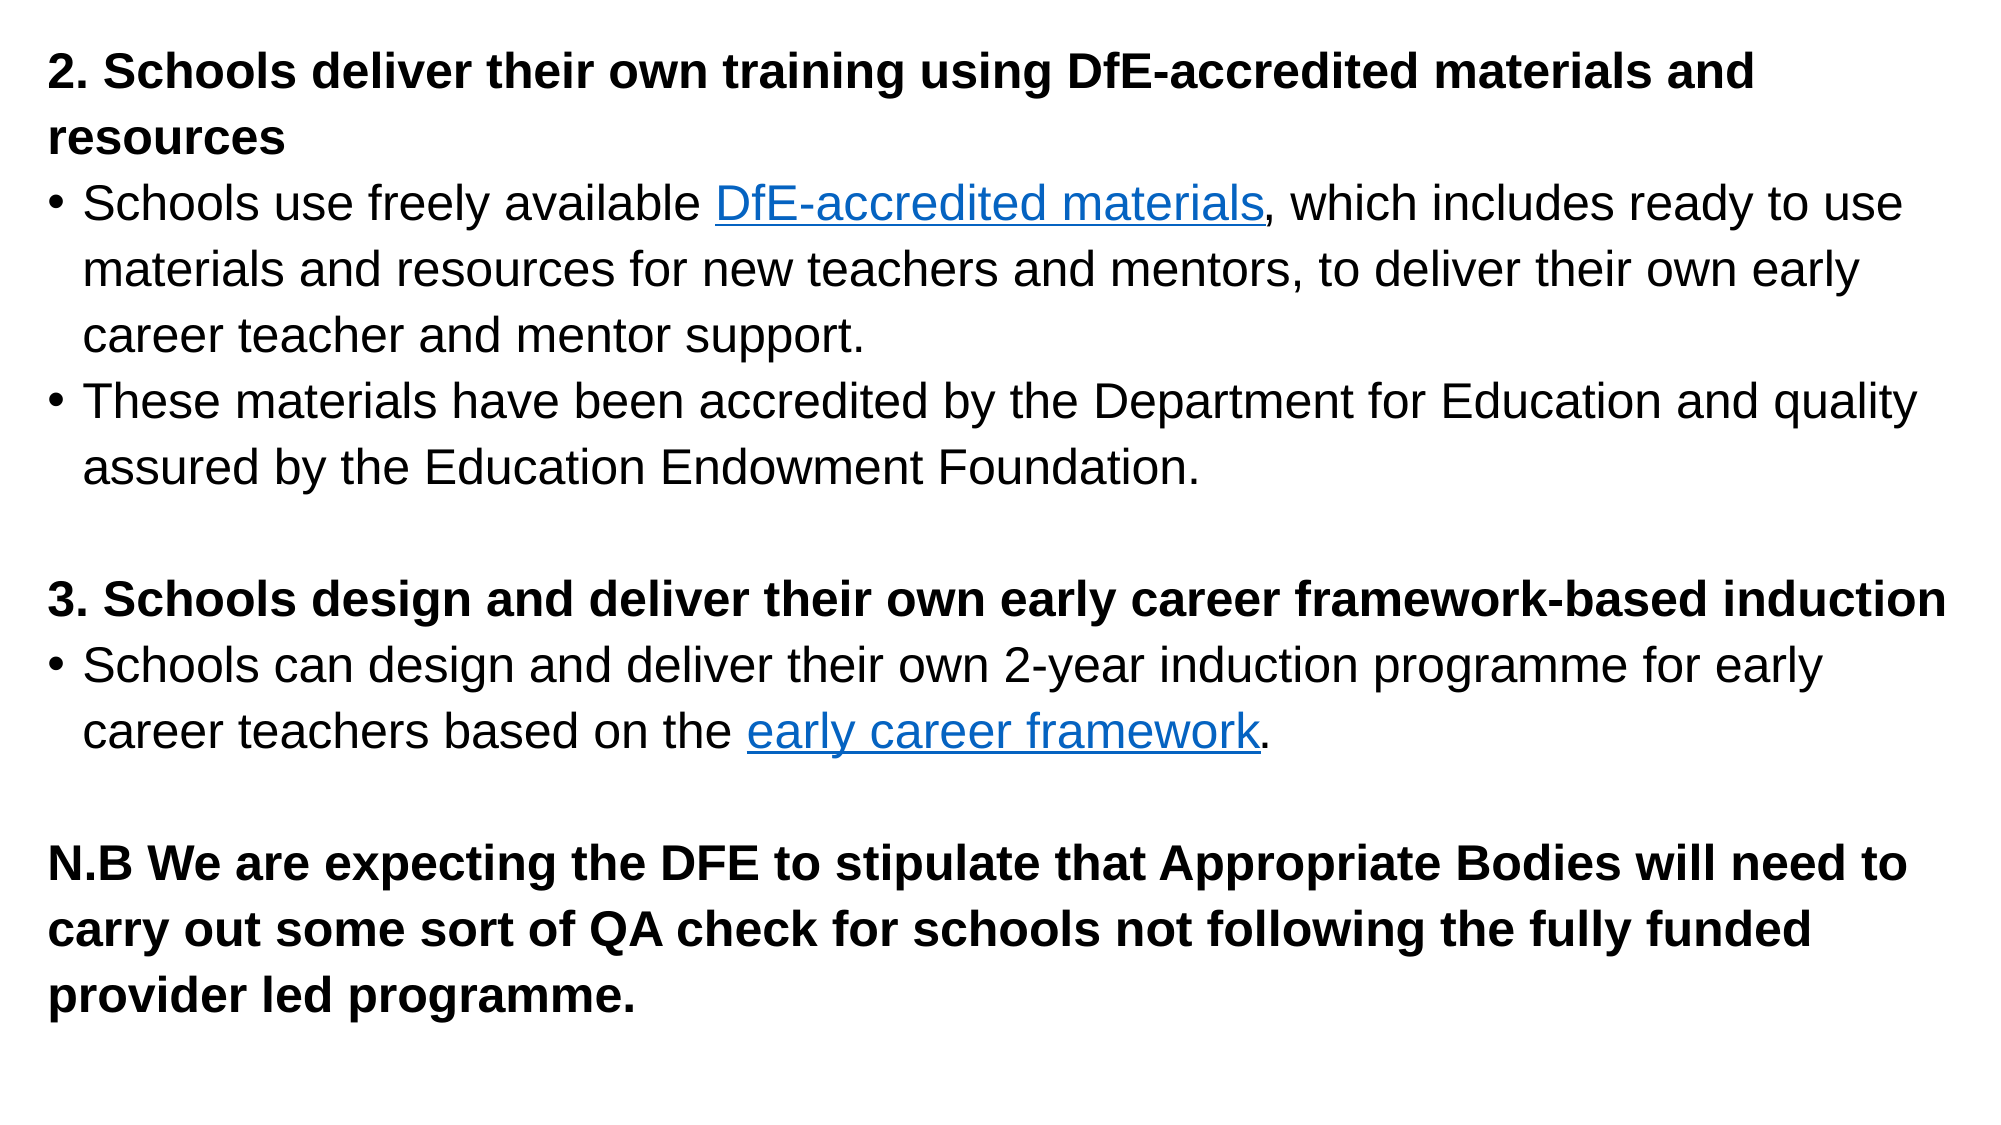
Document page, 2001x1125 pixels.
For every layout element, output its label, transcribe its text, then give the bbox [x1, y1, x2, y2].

list 2. Schools deliver their own training using DfE-accredited materials and resources Schools use freely available DfE-accredited materials, which includes ready to use materials and resources for new teachers and mentors, to deliver their own early career teacher and mentor support. These materials have been accredited by the Department for Education and quality assured by the Education Endowment Foundation. 3. Schools design and deliver their own early career framework-based induction Schools can design and deliver their own 2-year induction programme for early career teachers based on the early career framework. N.B We are expecting the DFE to stipulate that Appropriate Bodies will need to carry out some sort of QA check for schools not following the fully funded provider led programme. [32, 25, 1969, 1101]
